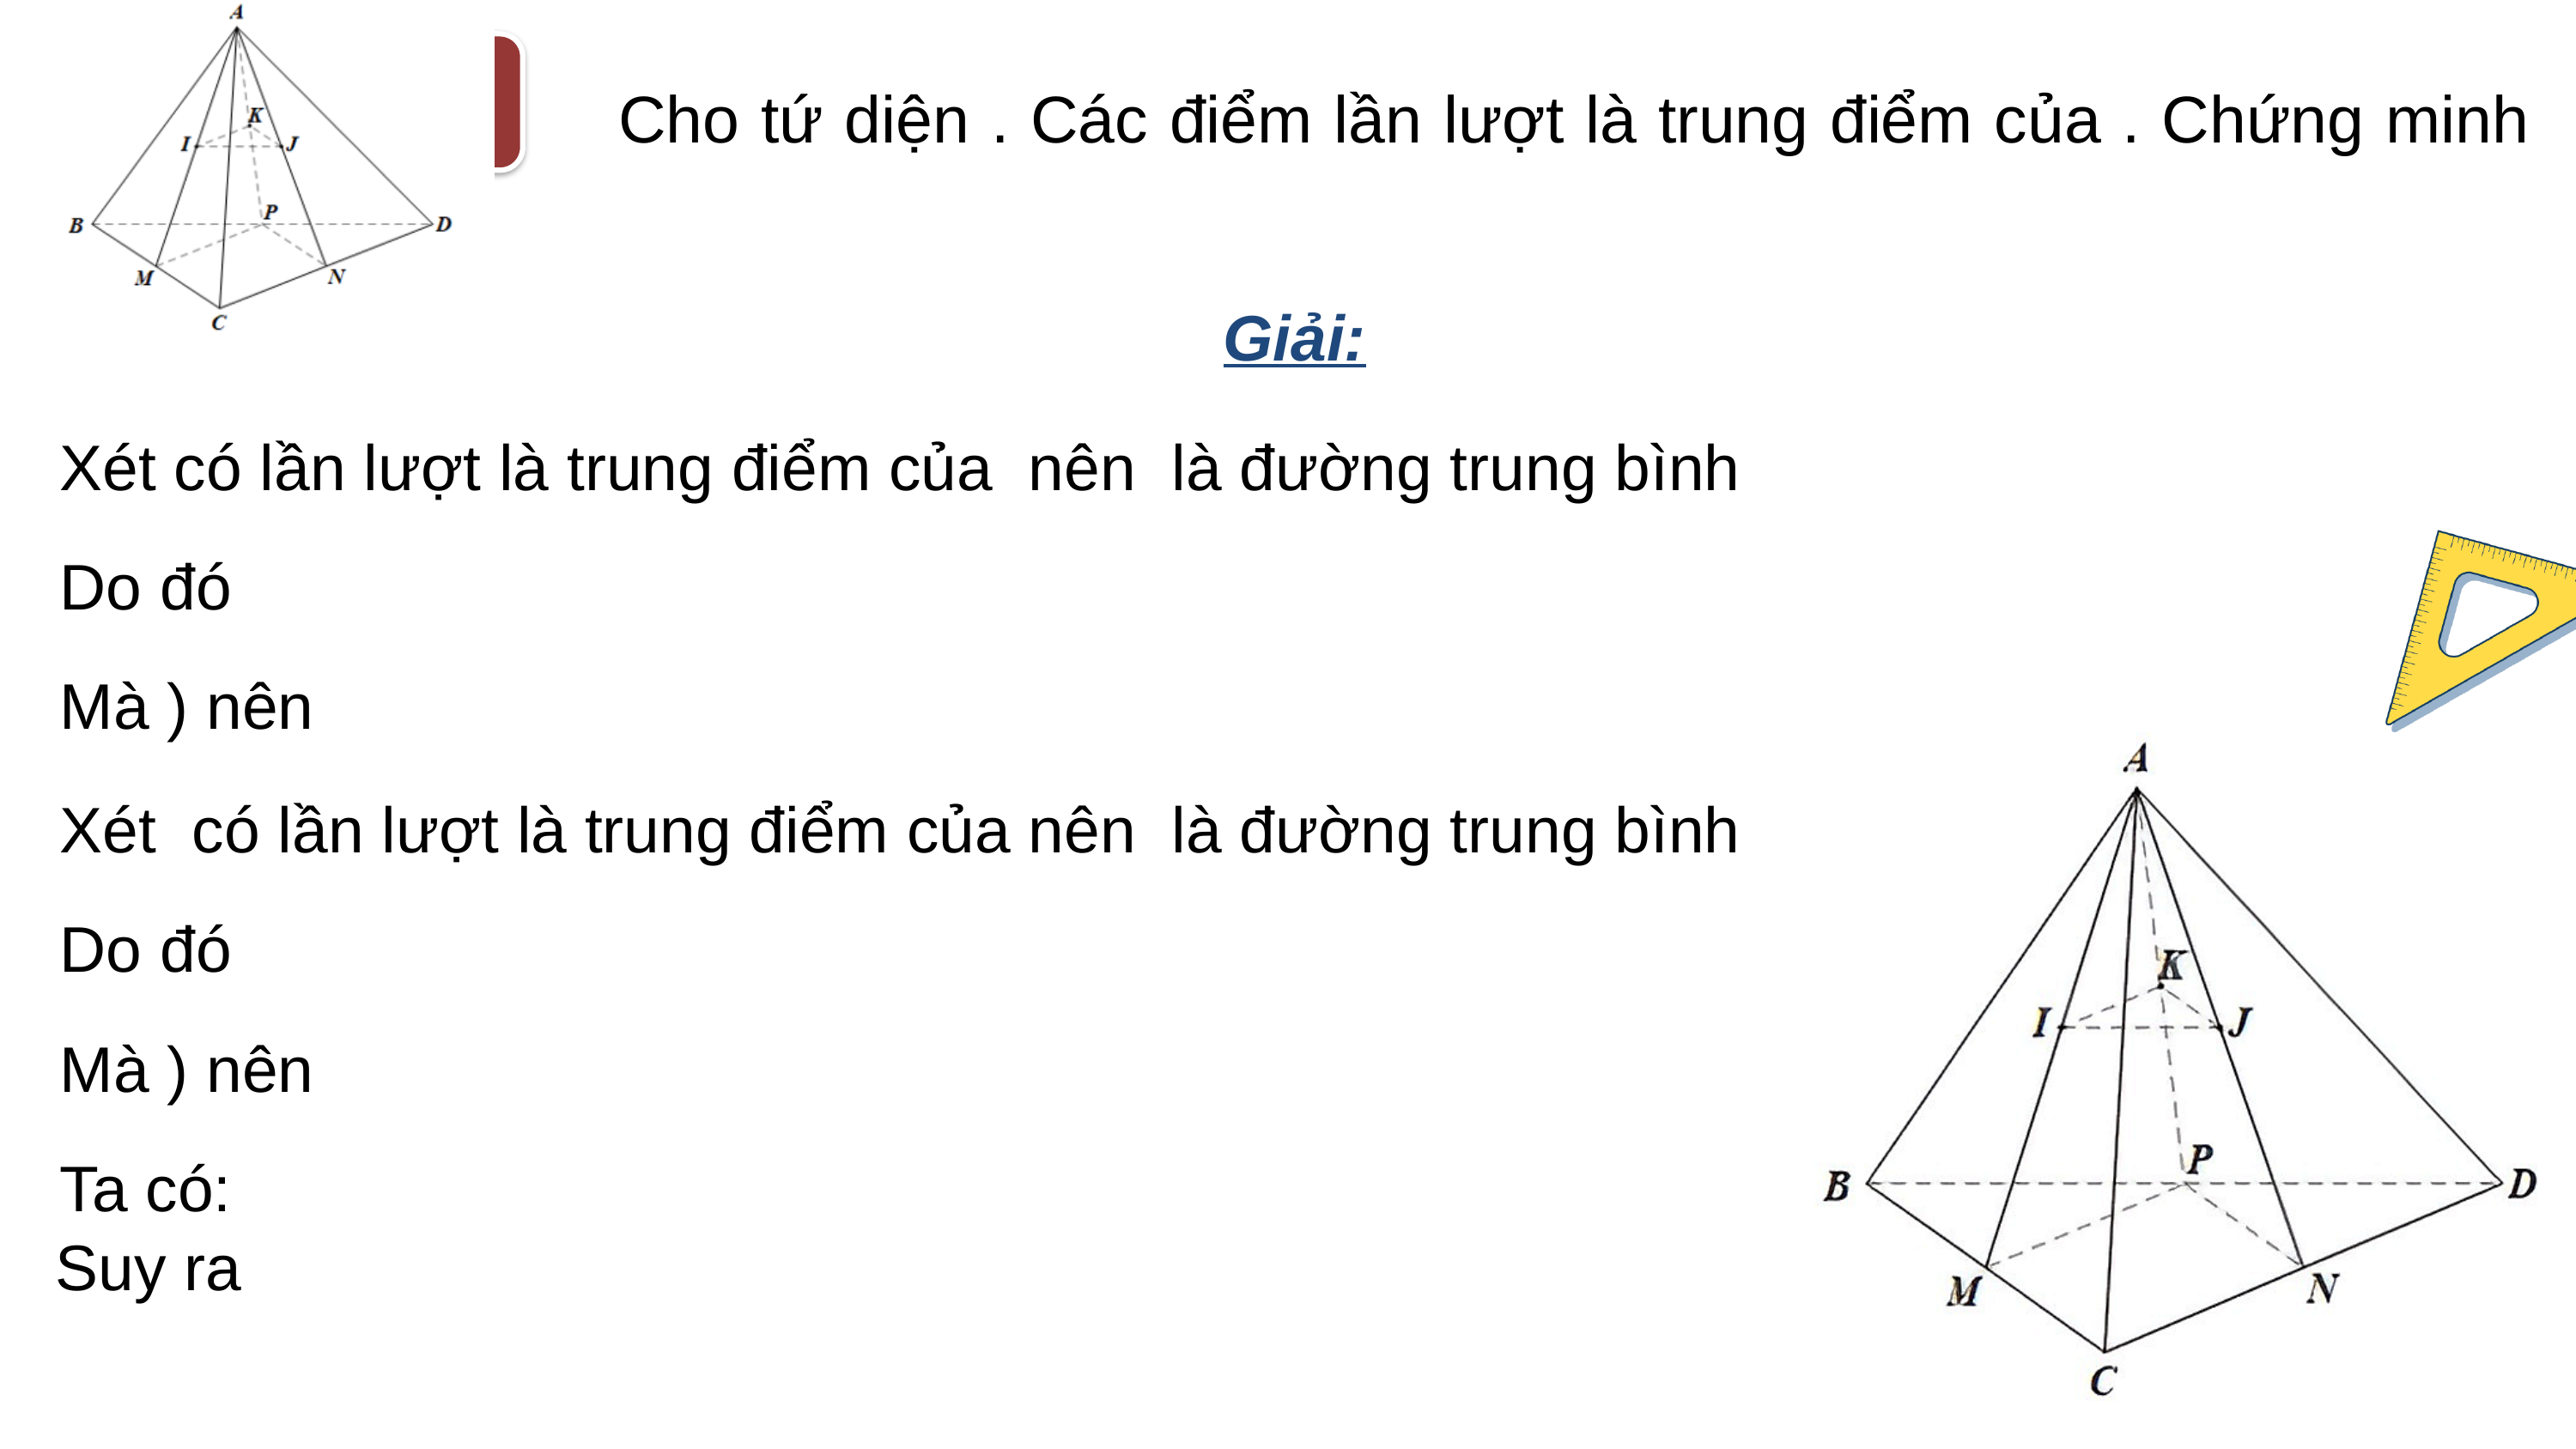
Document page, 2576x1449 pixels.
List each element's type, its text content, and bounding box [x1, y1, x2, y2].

picture [1695, 461, 2576, 1422]
picture [0, 0, 495, 343]
text_box Luyện tập 2 [495, 31, 526, 173]
text_box Giải: [1210, 289, 1379, 380]
